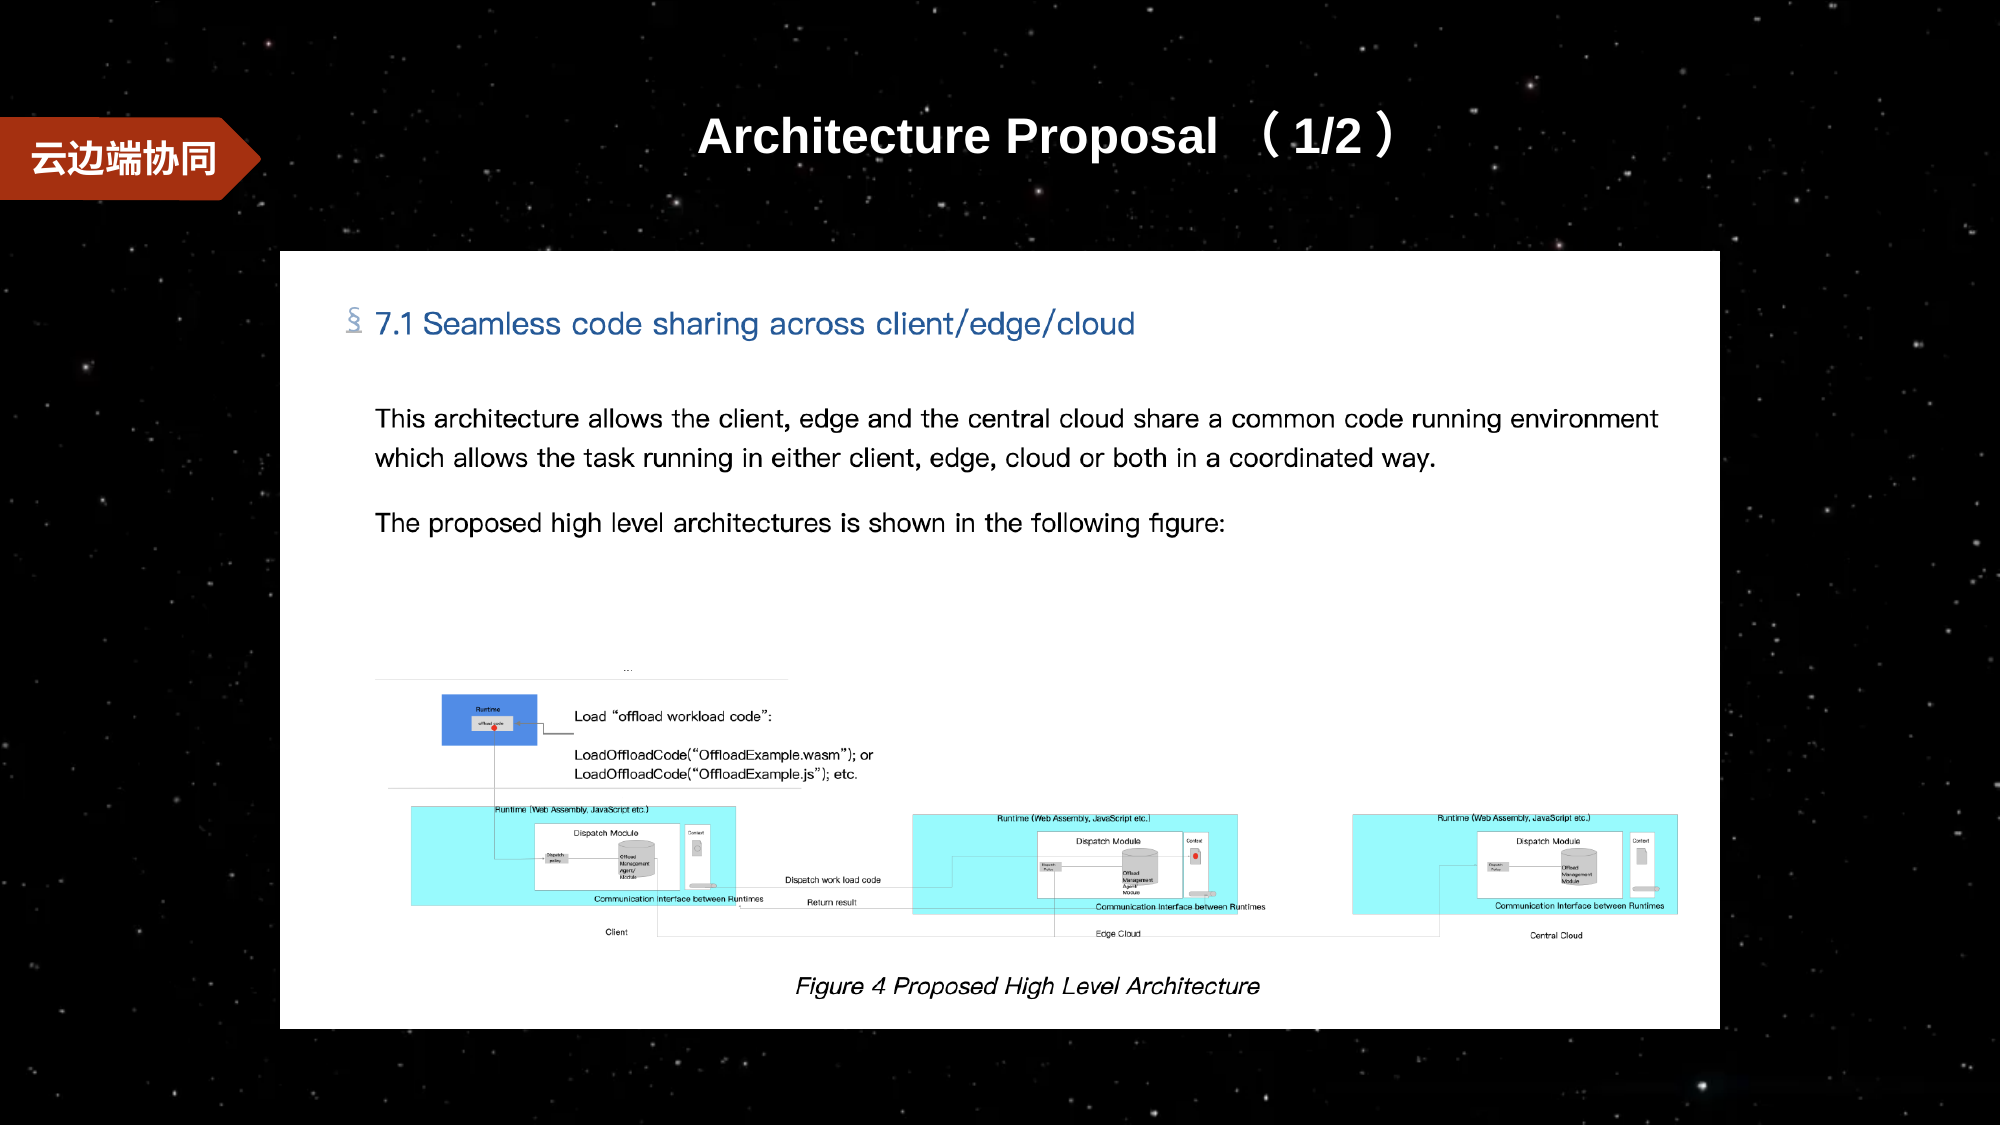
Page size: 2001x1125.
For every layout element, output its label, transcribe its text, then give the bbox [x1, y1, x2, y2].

picture [1, 1, 2000, 1125]
text_box 云边端协同 [15, 127, 233, 188]
text_box Architecture Proposal（1/2） [682, 96, 1440, 172]
